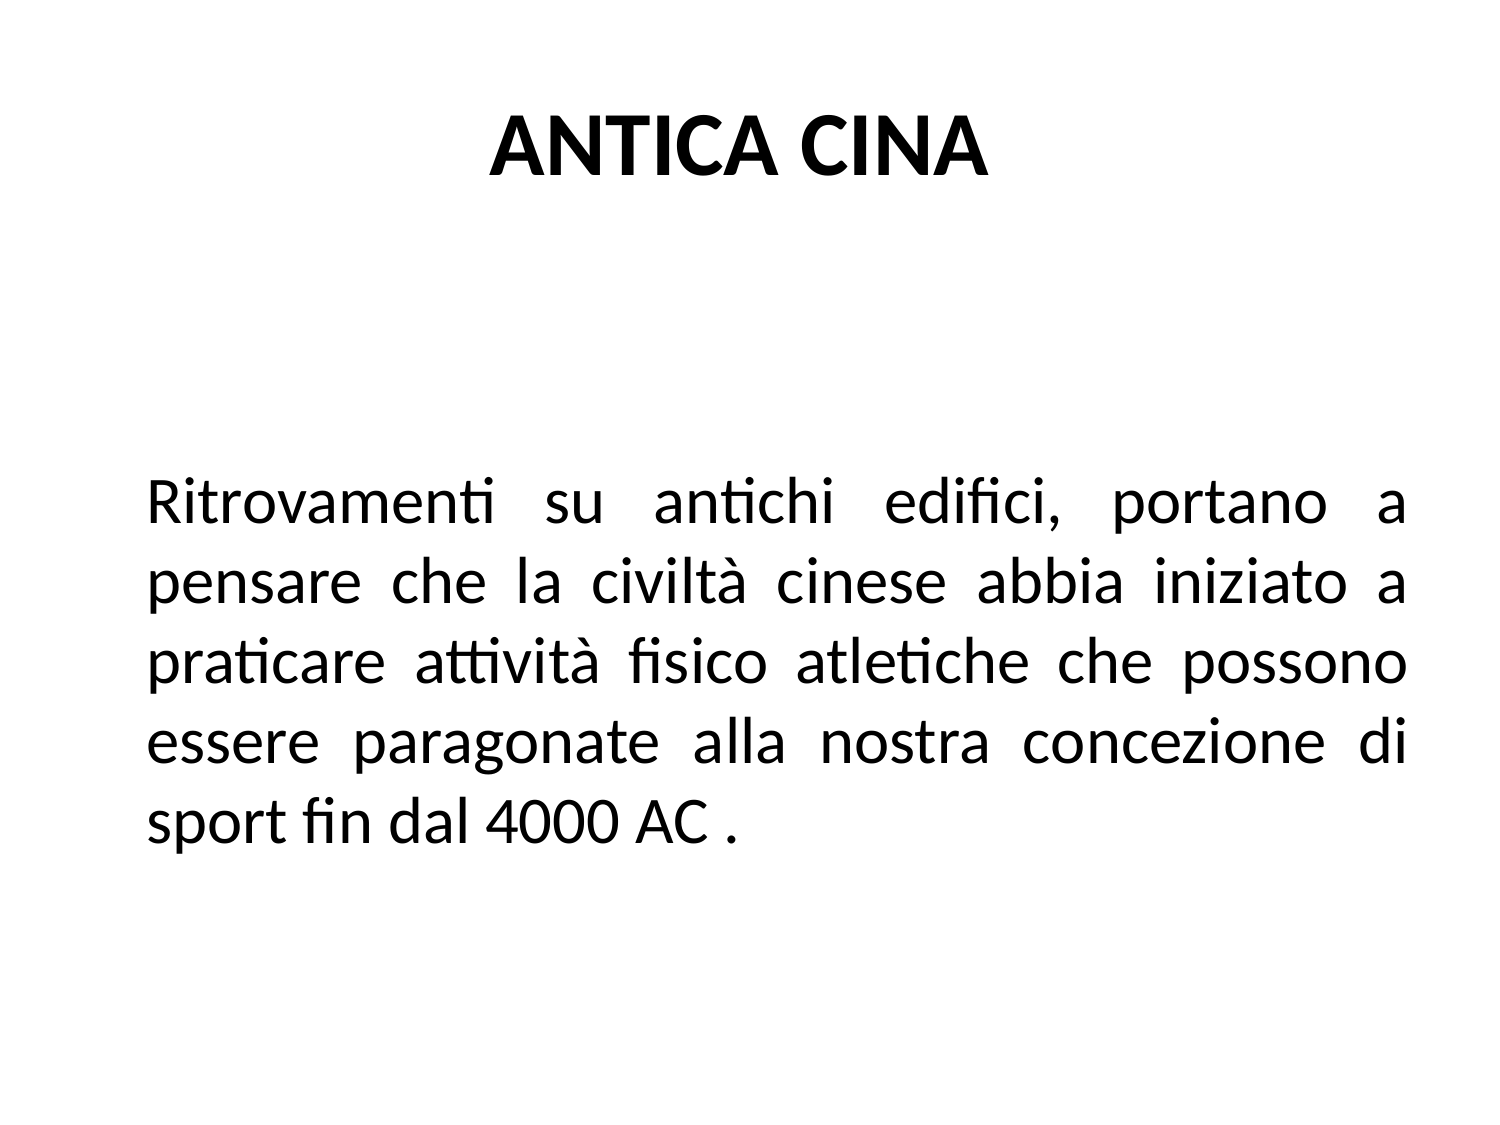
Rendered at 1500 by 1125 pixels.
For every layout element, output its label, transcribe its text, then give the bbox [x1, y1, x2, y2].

list Ritrovamenti su antichi edifici, portano a pensare che la civiltà cinese abbia iniziato a praticare attività fisico atletiche che possono essere paragonate alla nostra concezione di sport fin dal 4000 AC . [75, 262, 1425, 1005]
title ANTICA CINA [75, 45, 1425, 233]
